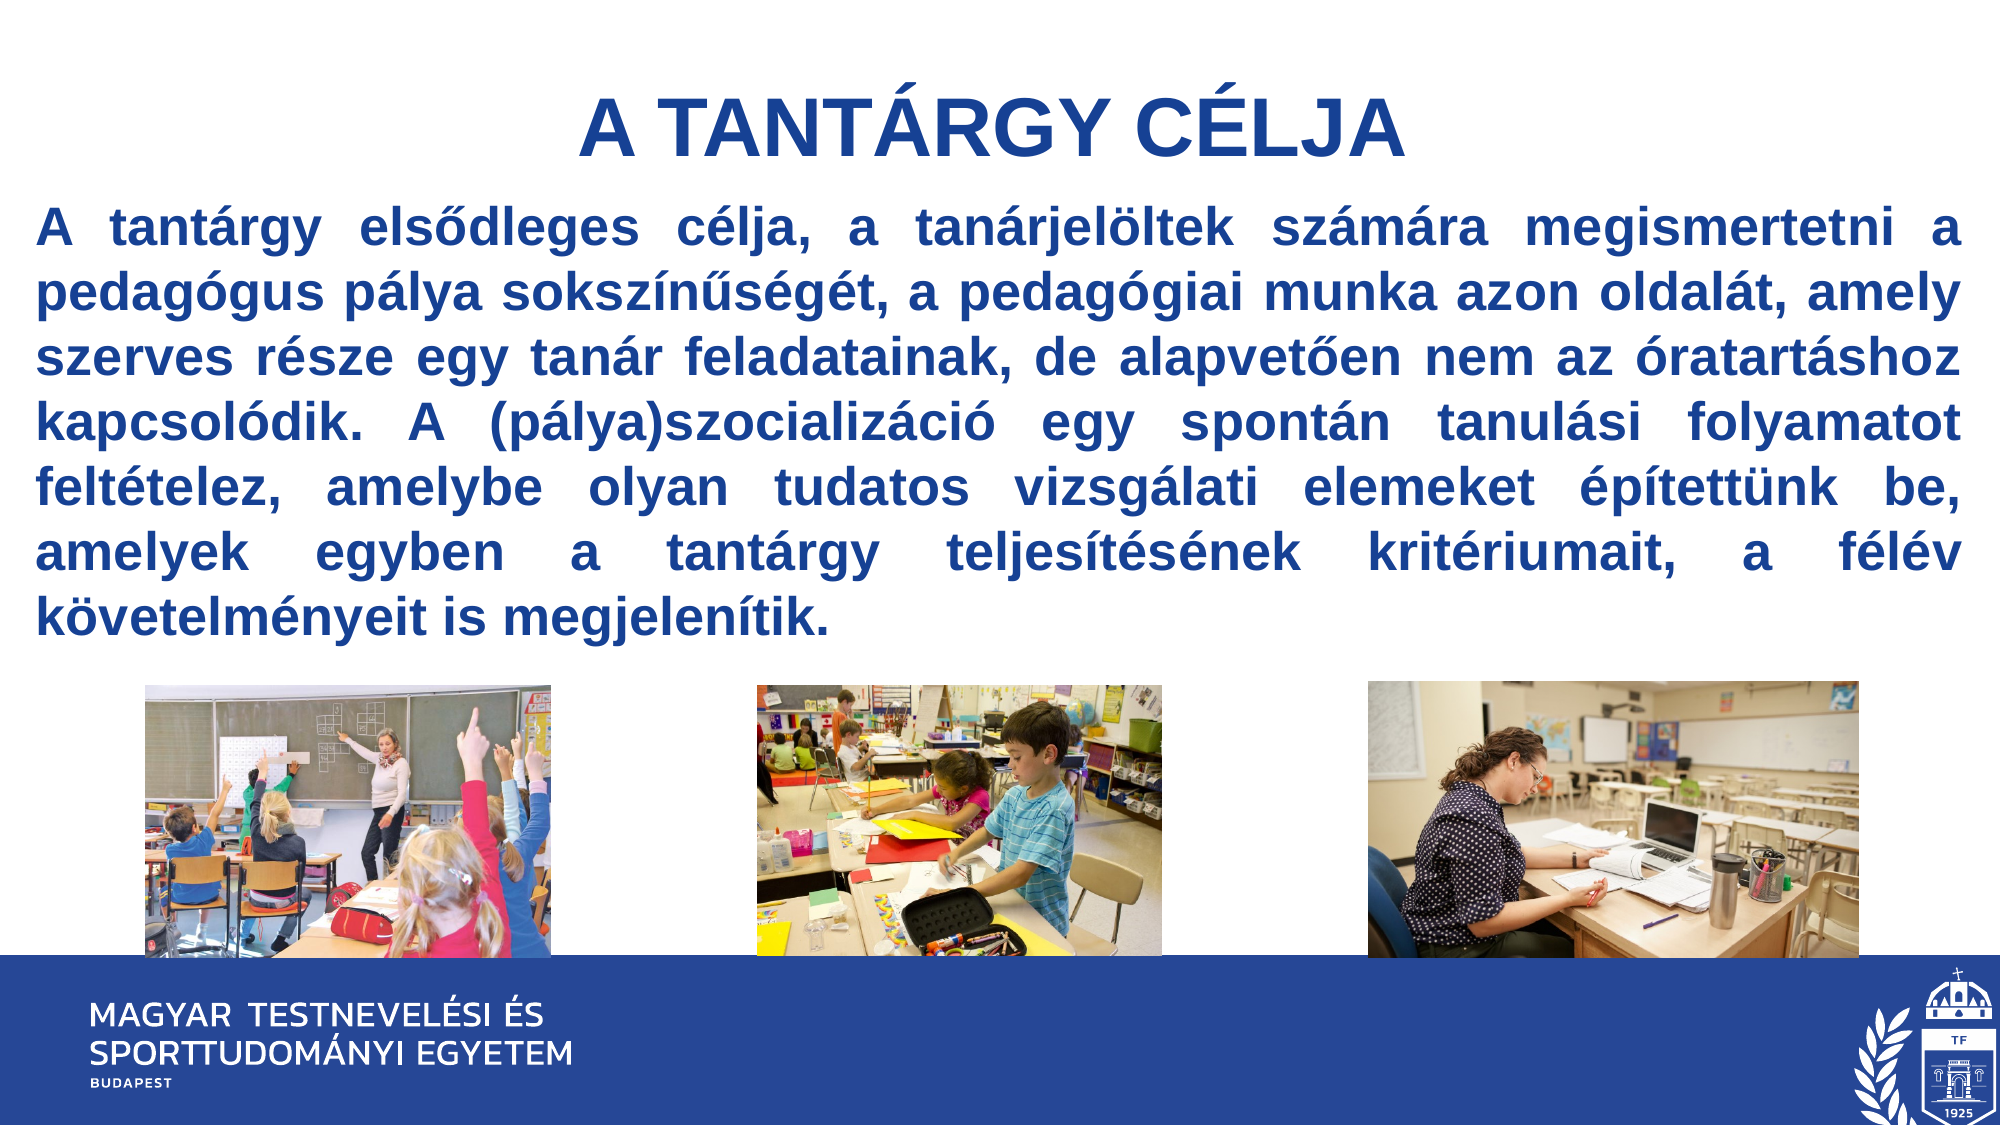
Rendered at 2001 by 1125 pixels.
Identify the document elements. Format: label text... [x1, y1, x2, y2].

picture [757, 685, 1162, 956]
picture [145, 685, 551, 958]
picture [1368, 681, 1859, 958]
title A tantárgy célja [0, 87, 2000, 173]
list A tantárgy elsődleges célja, a tanárjelöltek számára megismertetni a pedagógus pálya sokszínűségét, a pedagógiai munka azon oldalát, amely szerves része egy tanár feladatainak, de alapvetően nem az óratartáshoz kapcsolódik. A (pálya)szocializáció egy spontán tanulási folyamatot feltételez, amelybe olyan tudatos vizsgálati elemeket építettünk be, amelyek egyben a tantárgy teljesítésének kritériumait, a félév követelményeit is megjelenítik. [35, 191, 1965, 648]
